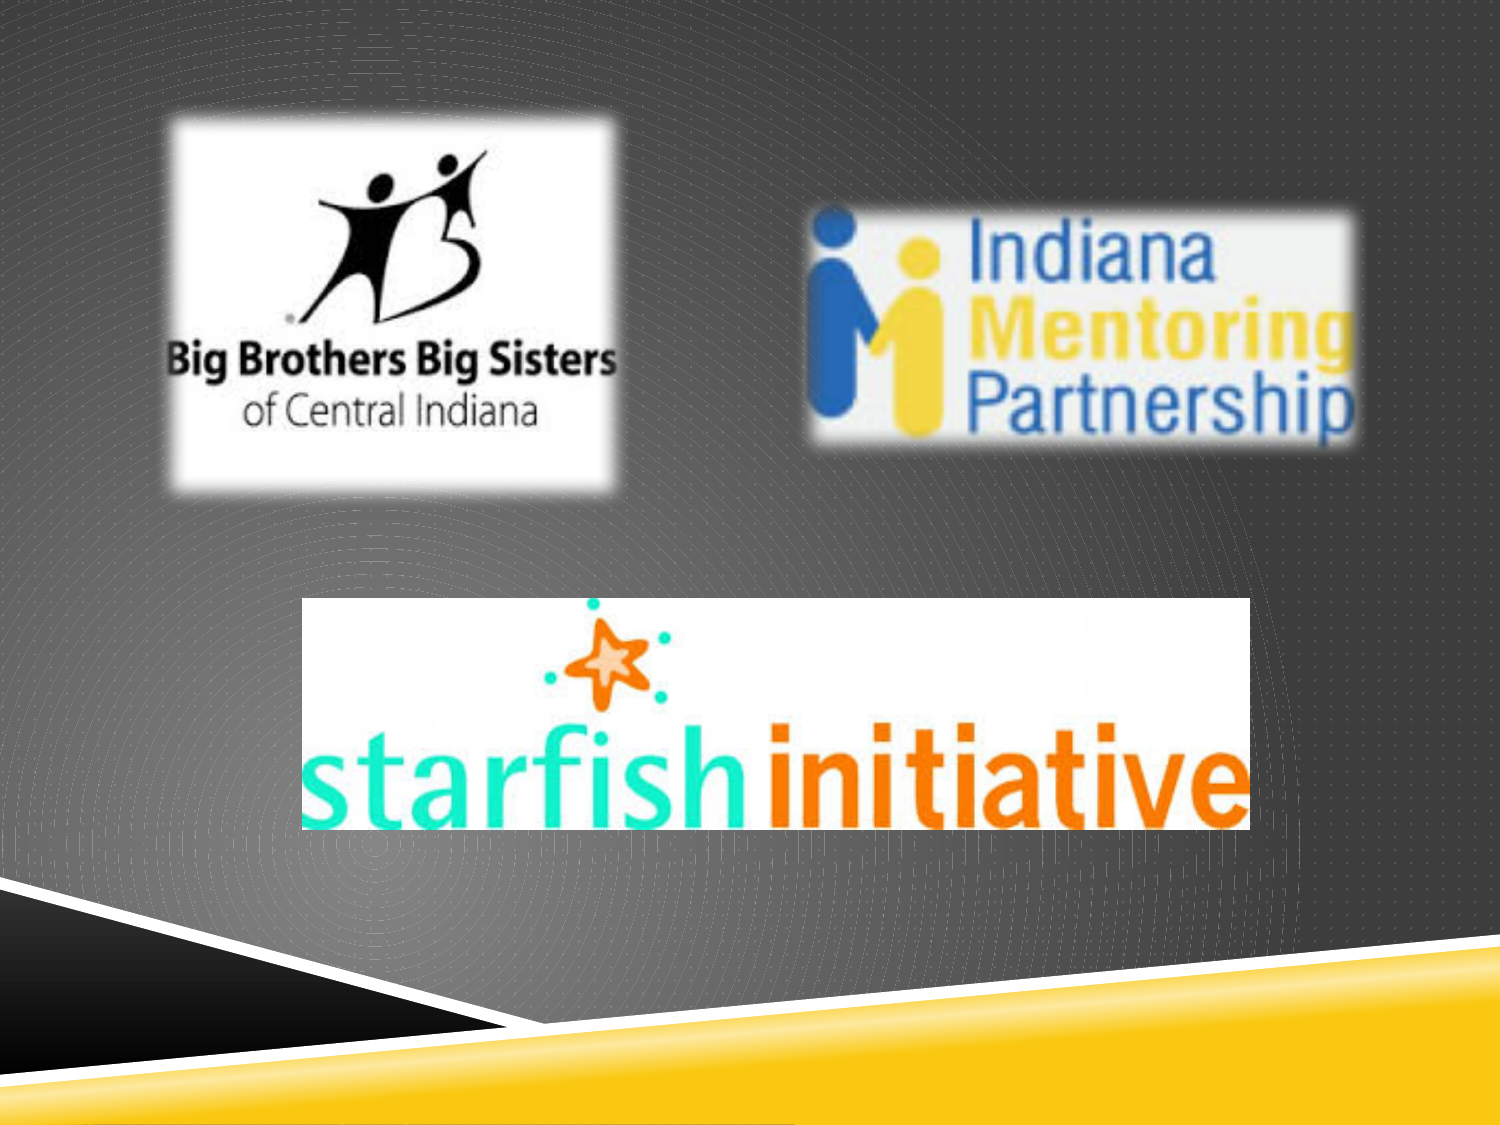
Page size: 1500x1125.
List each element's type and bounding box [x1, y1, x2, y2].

picture [153, 100, 632, 510]
picture [794, 195, 1369, 460]
picture [301, 598, 1251, 830]
